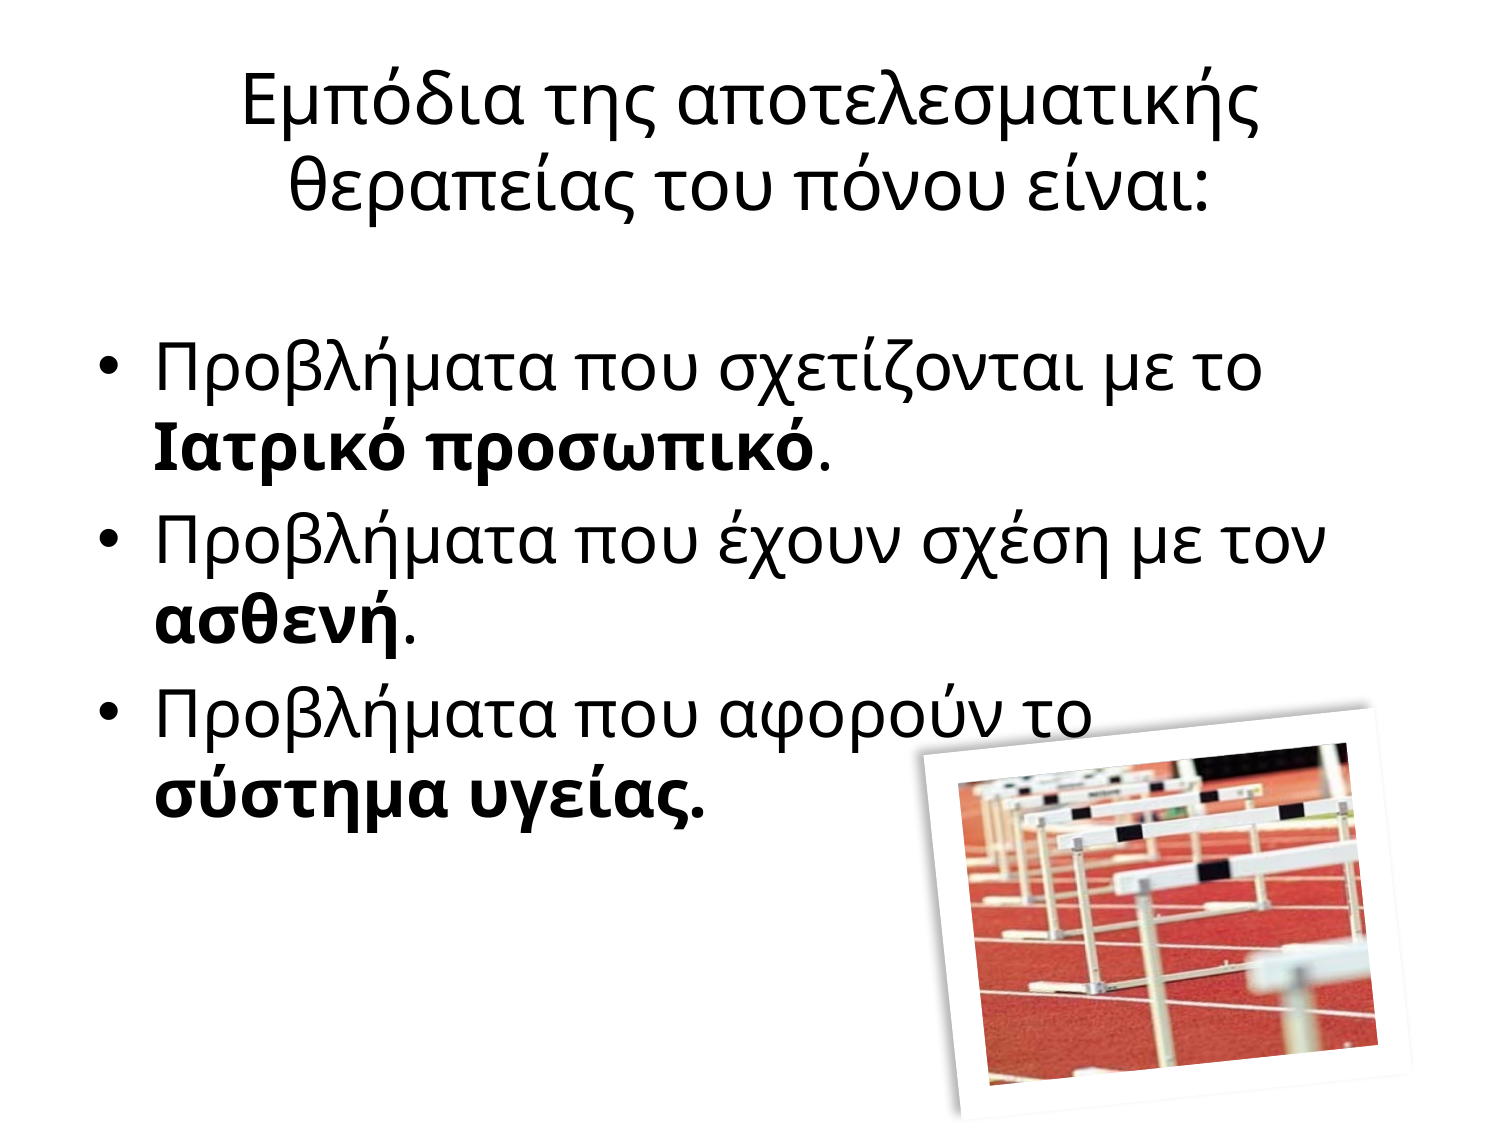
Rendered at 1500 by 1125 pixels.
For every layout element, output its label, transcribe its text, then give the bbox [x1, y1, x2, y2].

title Εμπόδια της αποτελεσματικής θεραπείας του πόνου είναι: [75, 45, 1425, 233]
picture [959, 743, 1378, 1085]
list Προβλήματα που σχετίζονται με το Ιατρικό προσωπικό. Προβλήματα που έχουν σχέση με τον ασθενή. Προβλήματα που αφορούν το σύστημα υγείας. [82, 316, 1425, 1005]
